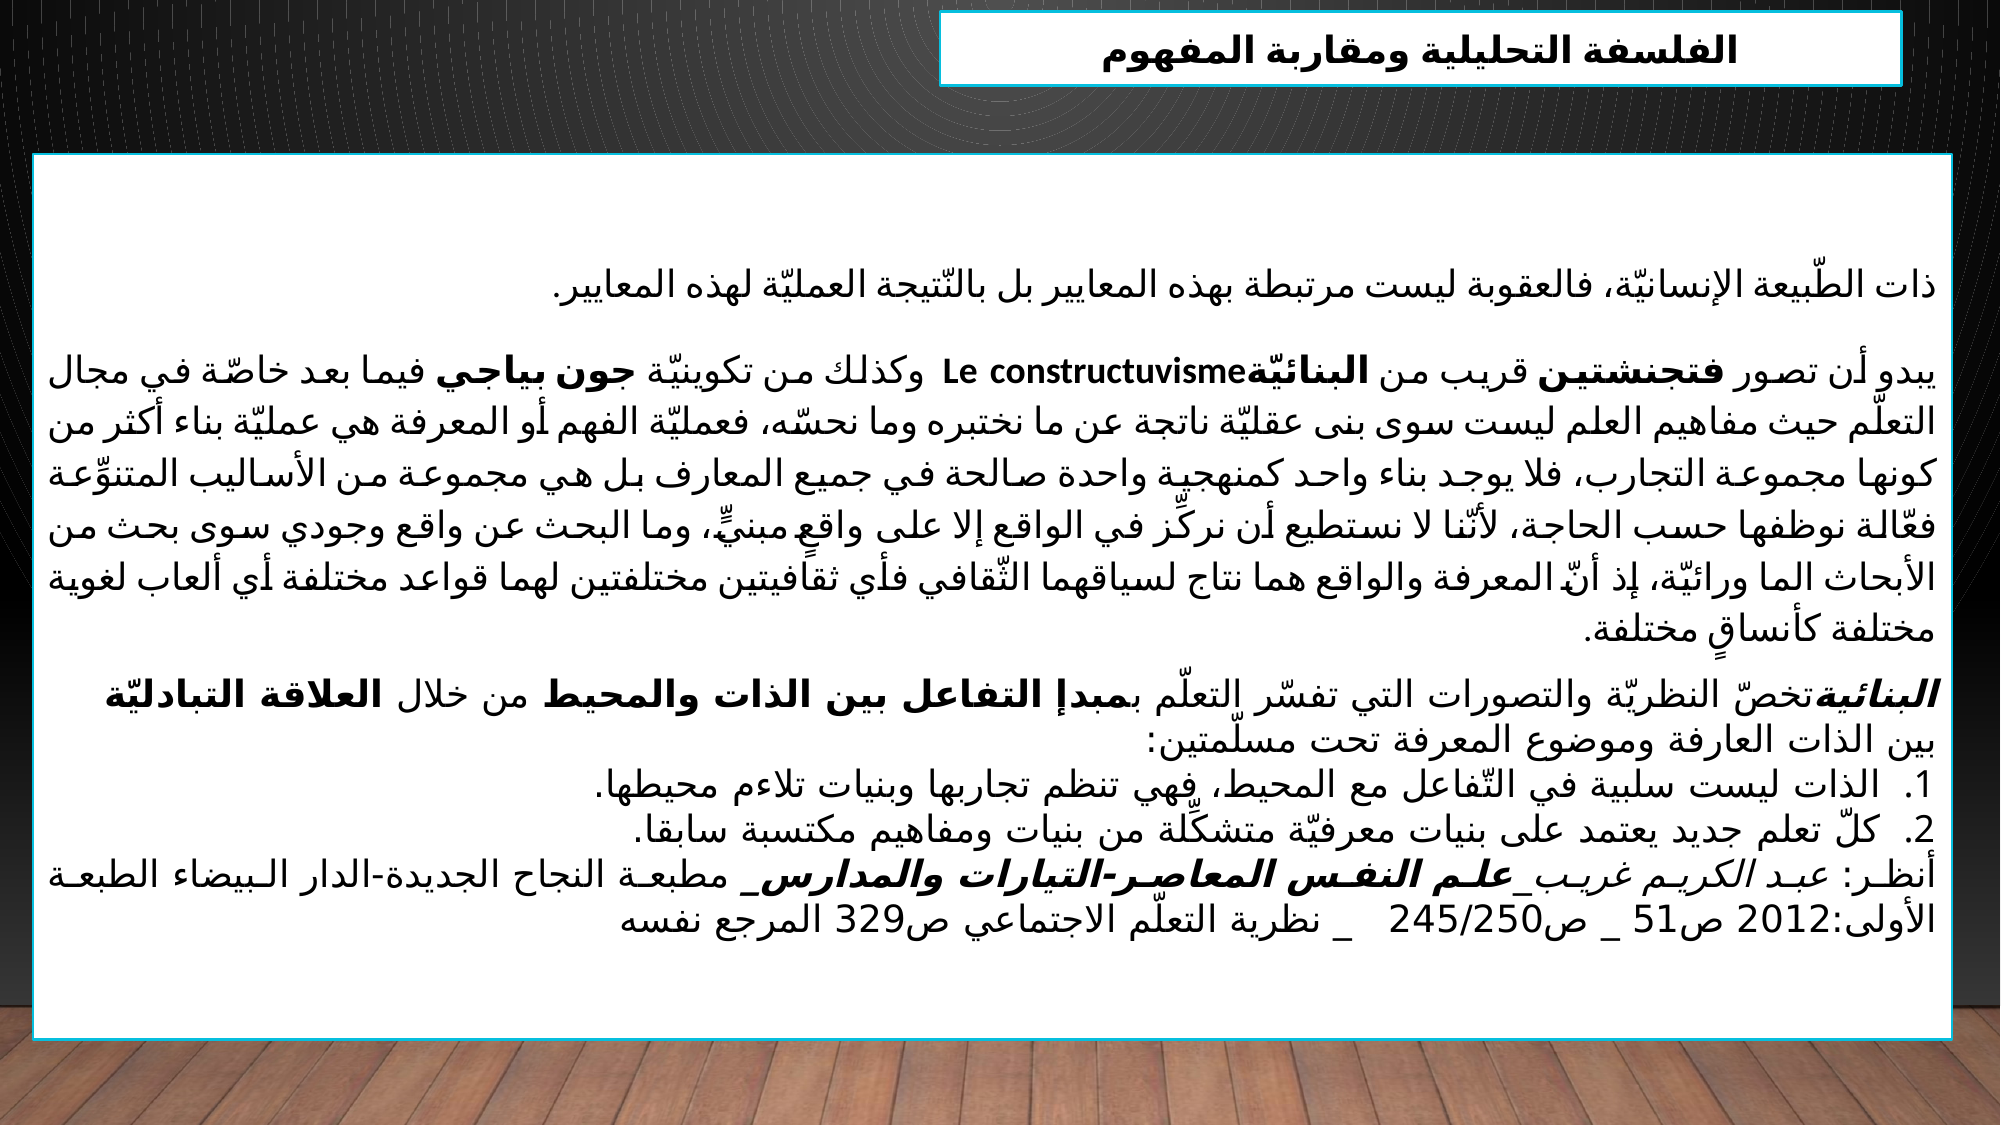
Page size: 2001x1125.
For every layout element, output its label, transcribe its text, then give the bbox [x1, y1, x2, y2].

text_box ذات الطّبيعة الإنسانيّة، فالعقوبة ليست مرتبطة بهذه المعايير بل بالنّتيجة العمليّة لهذه المعايير. يبدو أن تصور فتجنشتين قريب من البنائيّةLe constructuvisme وكذلك من تكوينيّة جون بياجي فيما بعد خاصّة في مجال التعلّم حيث مفاهيم العلم ليست سوى بنى عقليّة ناتجة عن ما نختبره وما نحسّه، فعمليّة الفهم أو المعرفة هي عمليّة بناء أكثر من كونها مجموعة التجارب، فلا يوجد بناء واحد كمنهجية واحدة صالحة في جميع المعارف بل هي مجموعة من الأساليب المتنوِّعة فعّالة نوظفها حسب الحاجة، لأنّنا لا نستطيع أن نركِّز في الواقع إلا على واقعٍ مبنيٍّ، وما البحث عن واقع وجودي سوى بحث من الأبحاث الما ورائيّة، إذ أنّ المعرفة والواقع هما نتاج لسياقهما الثّقافي فأي ثقافيتين مختلفتين لهما قواعد مختلفة أي ألعاب لغوية مختلفة كأنساقٍ مختلفة. البنائيةتخصّ النظريّة والتصورات التي تفسّر التعلّم بمبدإ التفاعل بين الذات والمحيط من خلال العلاقة التبادليّة بين الذات العارفة وموضوع المعرفة تحت مسلّمتين: الذات ليست سلبية في التّفاعل مع المحيط، فهي تنظم تجاربها وبنيات تلاءم محيطها. كلّ تعلم جديد يعتمد على بنيات معرفيّة متشكِّلة من بنيات ومفاهيم مكتسبة سابقا. أنظر: عبد الكريم غريب_علم النفس المعاصر-التيارات والمدارس_ مطبعة النجاح الجديدة-الدار البيضاء الطبعة الأولى:2012 ص51 _ ص245/250 _ نظرية التعلّم الاجتماعي ص329 المرجع نفسه [32, 153, 1953, 1041]
picture [0, 1005, 2000, 1125]
text_box الفلسفة التحليلية ومقاربة المفهوم [939, 10, 1903, 87]
